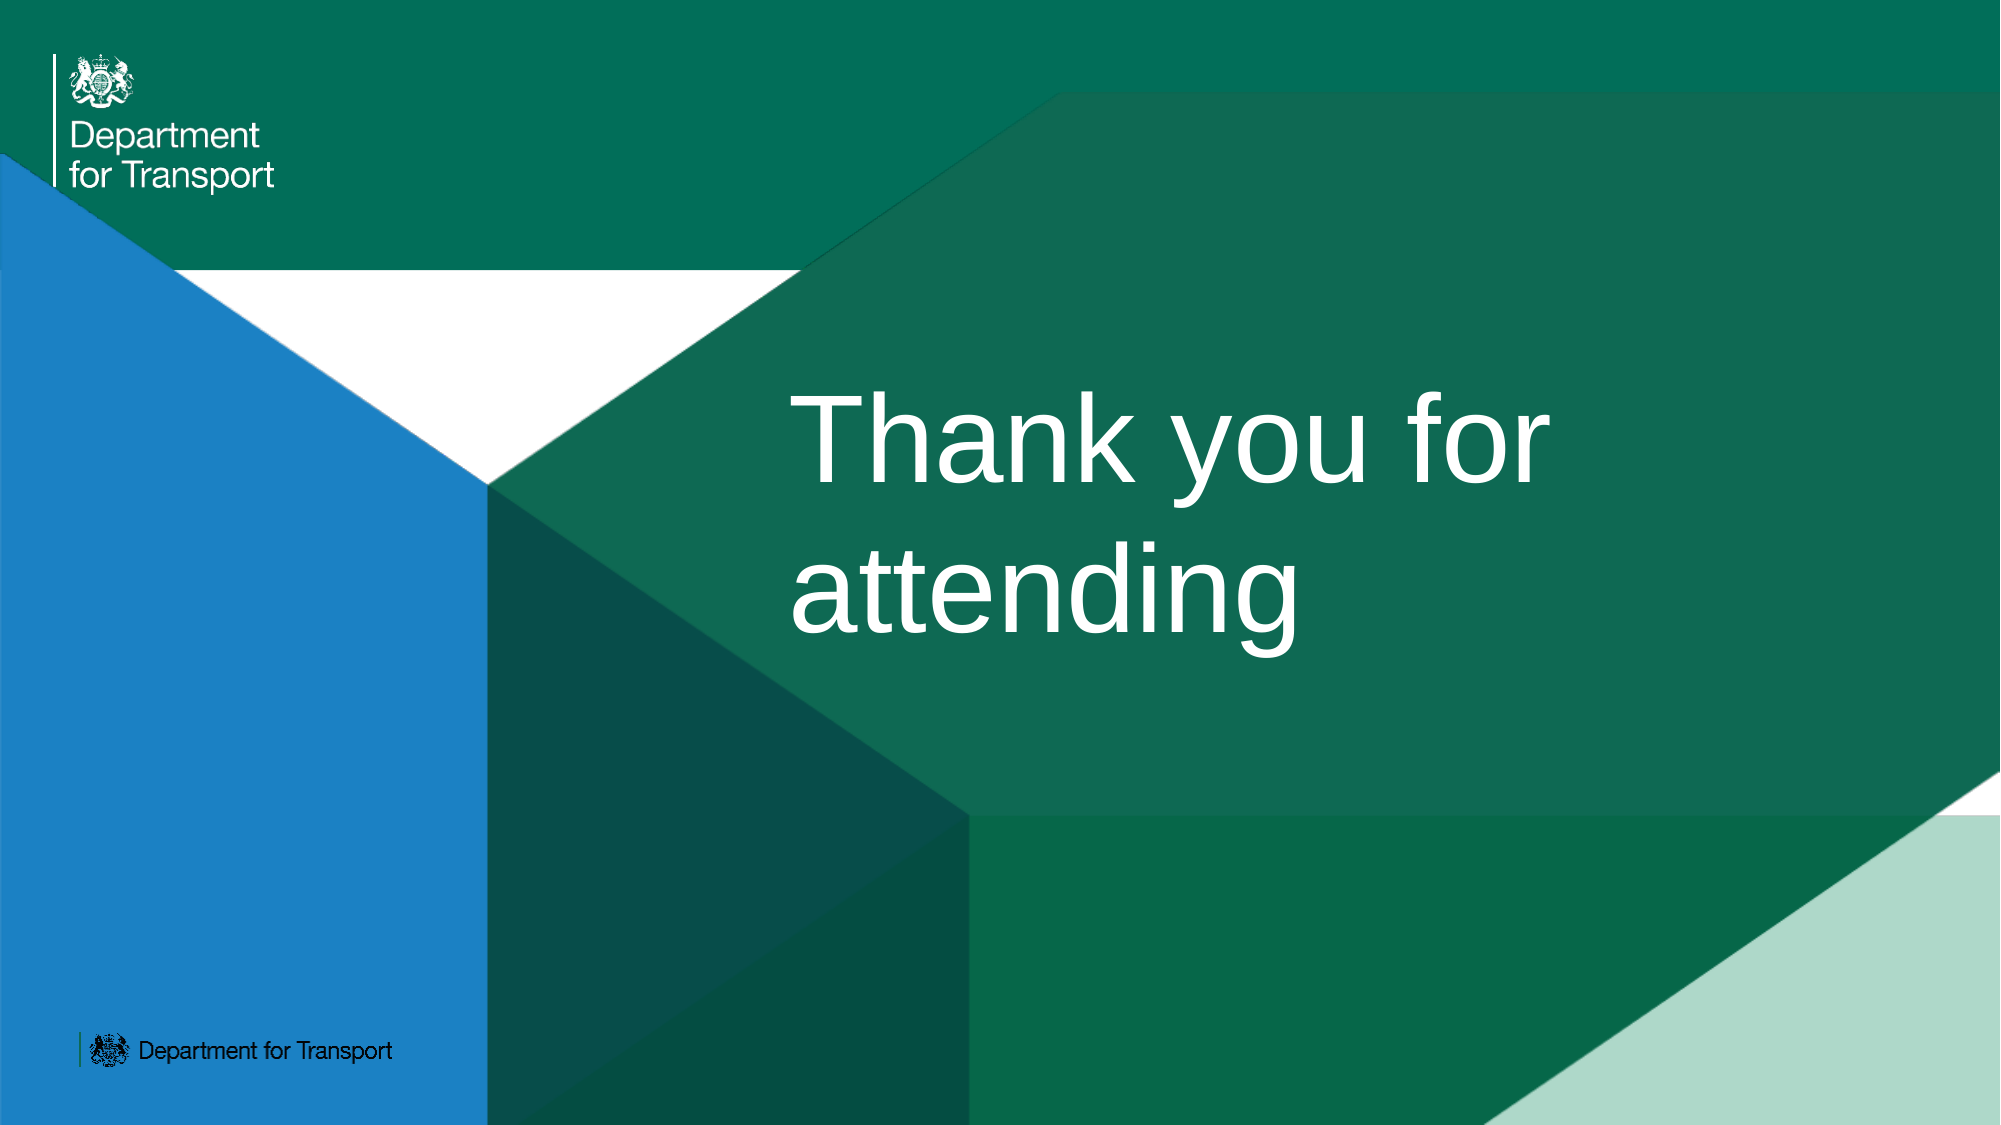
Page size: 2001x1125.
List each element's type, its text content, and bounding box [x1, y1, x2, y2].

title Thank you for attending [773, 349, 1814, 657]
picture [0, 54, 2000, 1125]
